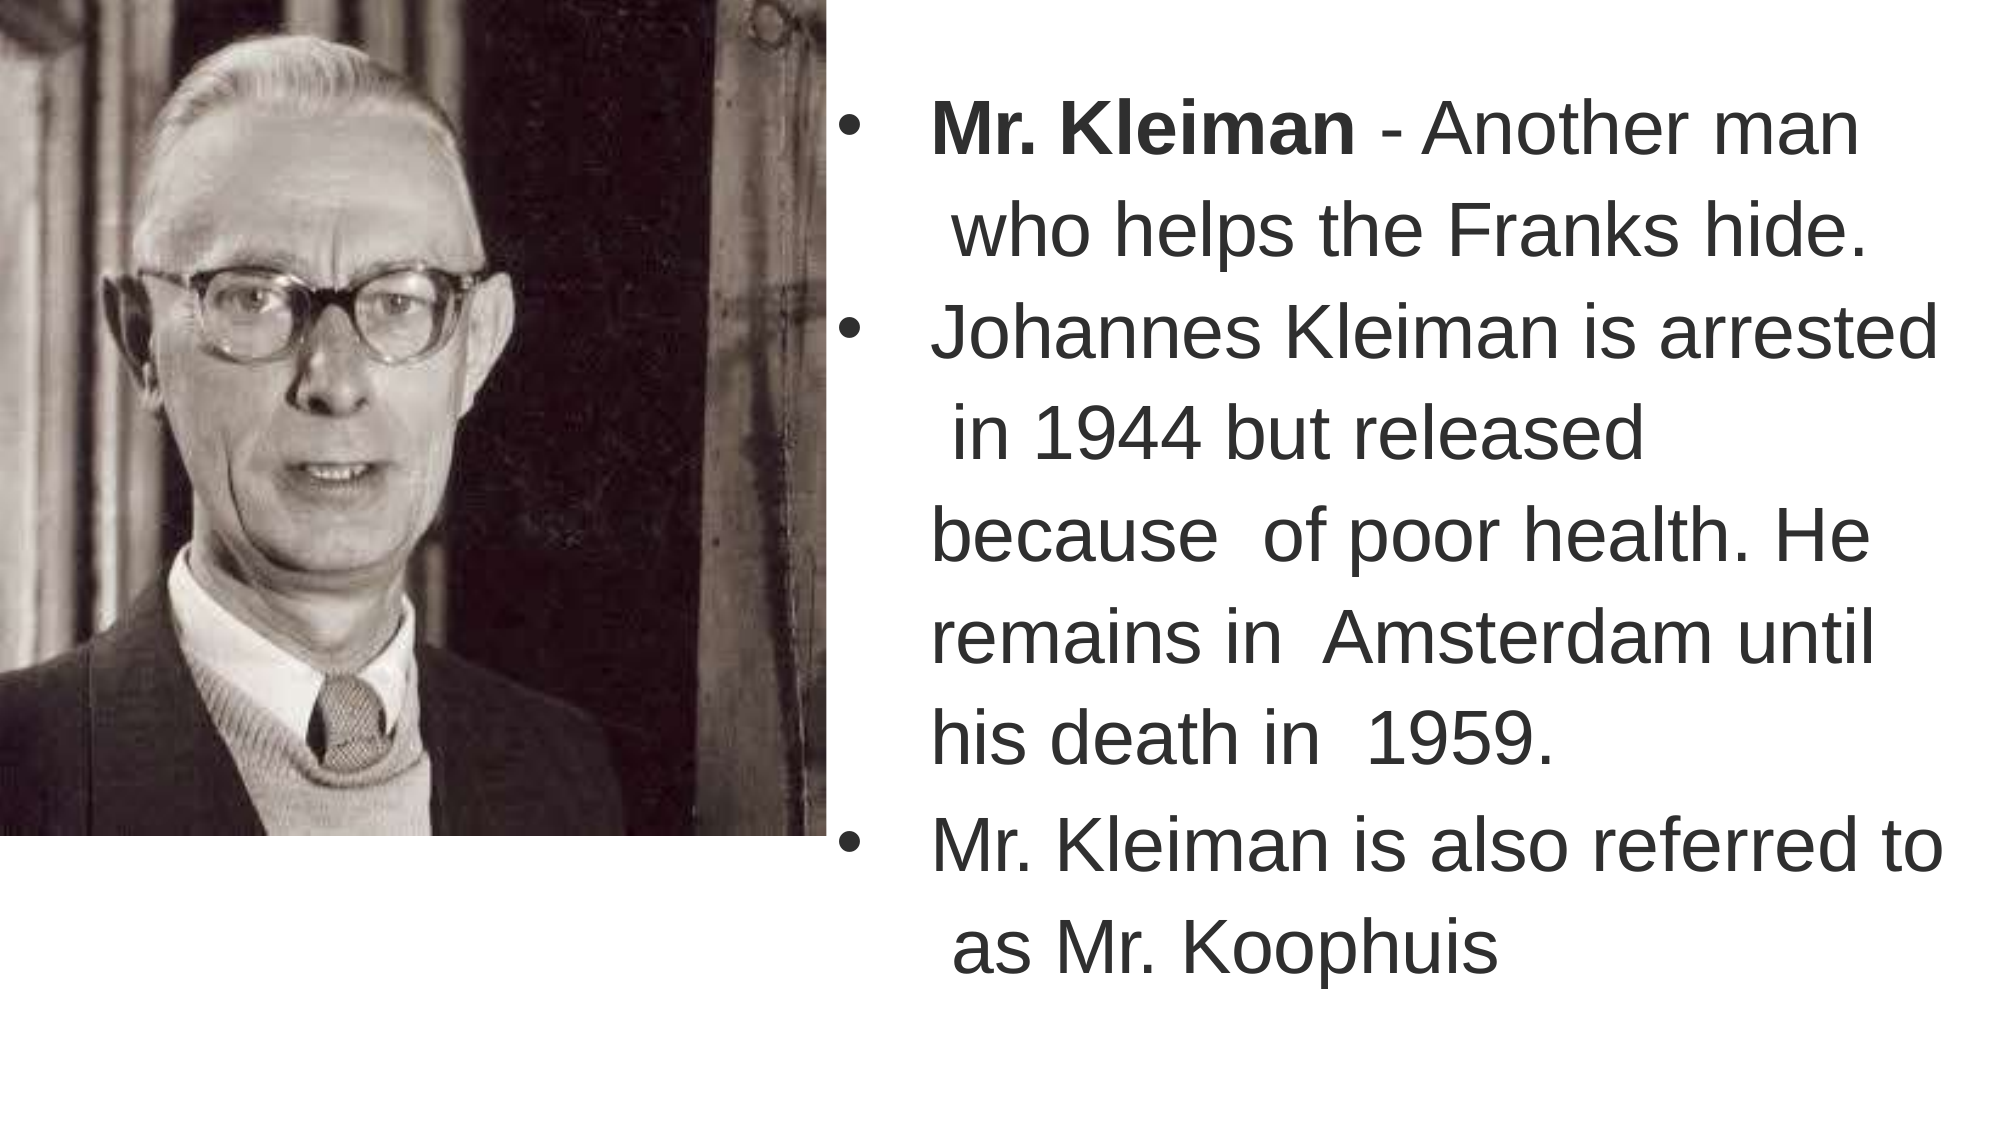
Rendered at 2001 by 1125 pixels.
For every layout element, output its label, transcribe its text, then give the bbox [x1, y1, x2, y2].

text_box Mr. Kleiman - Another man who helps the Franks hide. Johannes Kleiman is arrested in 1944 but released because of poor health. He remains in Amsterdam until his death in 1959. Mr. Kleiman is also referred to as Mr. Koophuis [834, 66, 1958, 989]
text_box [0, 0, 827, 836]
